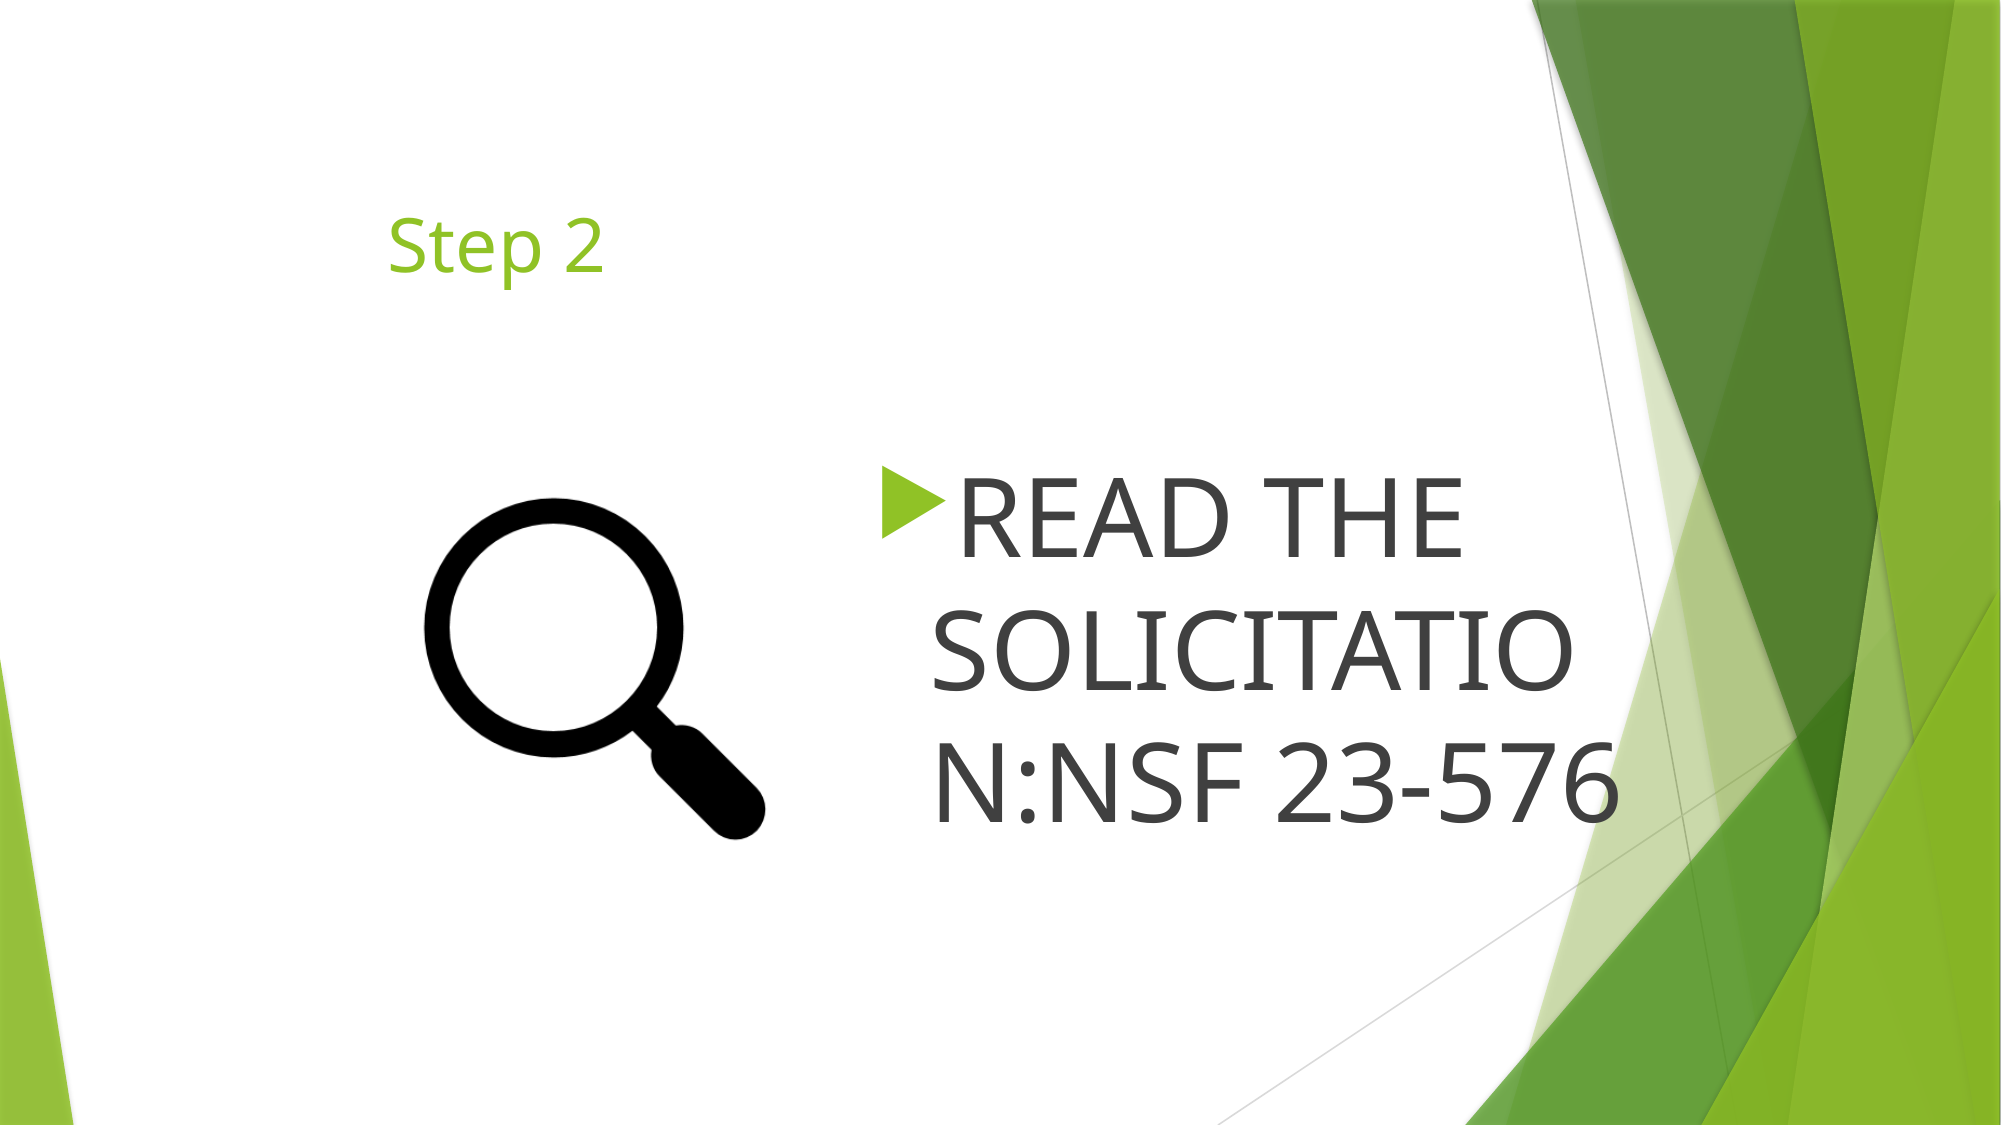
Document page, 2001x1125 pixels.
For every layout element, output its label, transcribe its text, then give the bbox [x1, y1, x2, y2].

list READ THE SOLICITATION:NSF 23-576 [859, 440, 1671, 855]
picture [386, 460, 802, 876]
title Step 2 [372, 121, 1676, 296]
